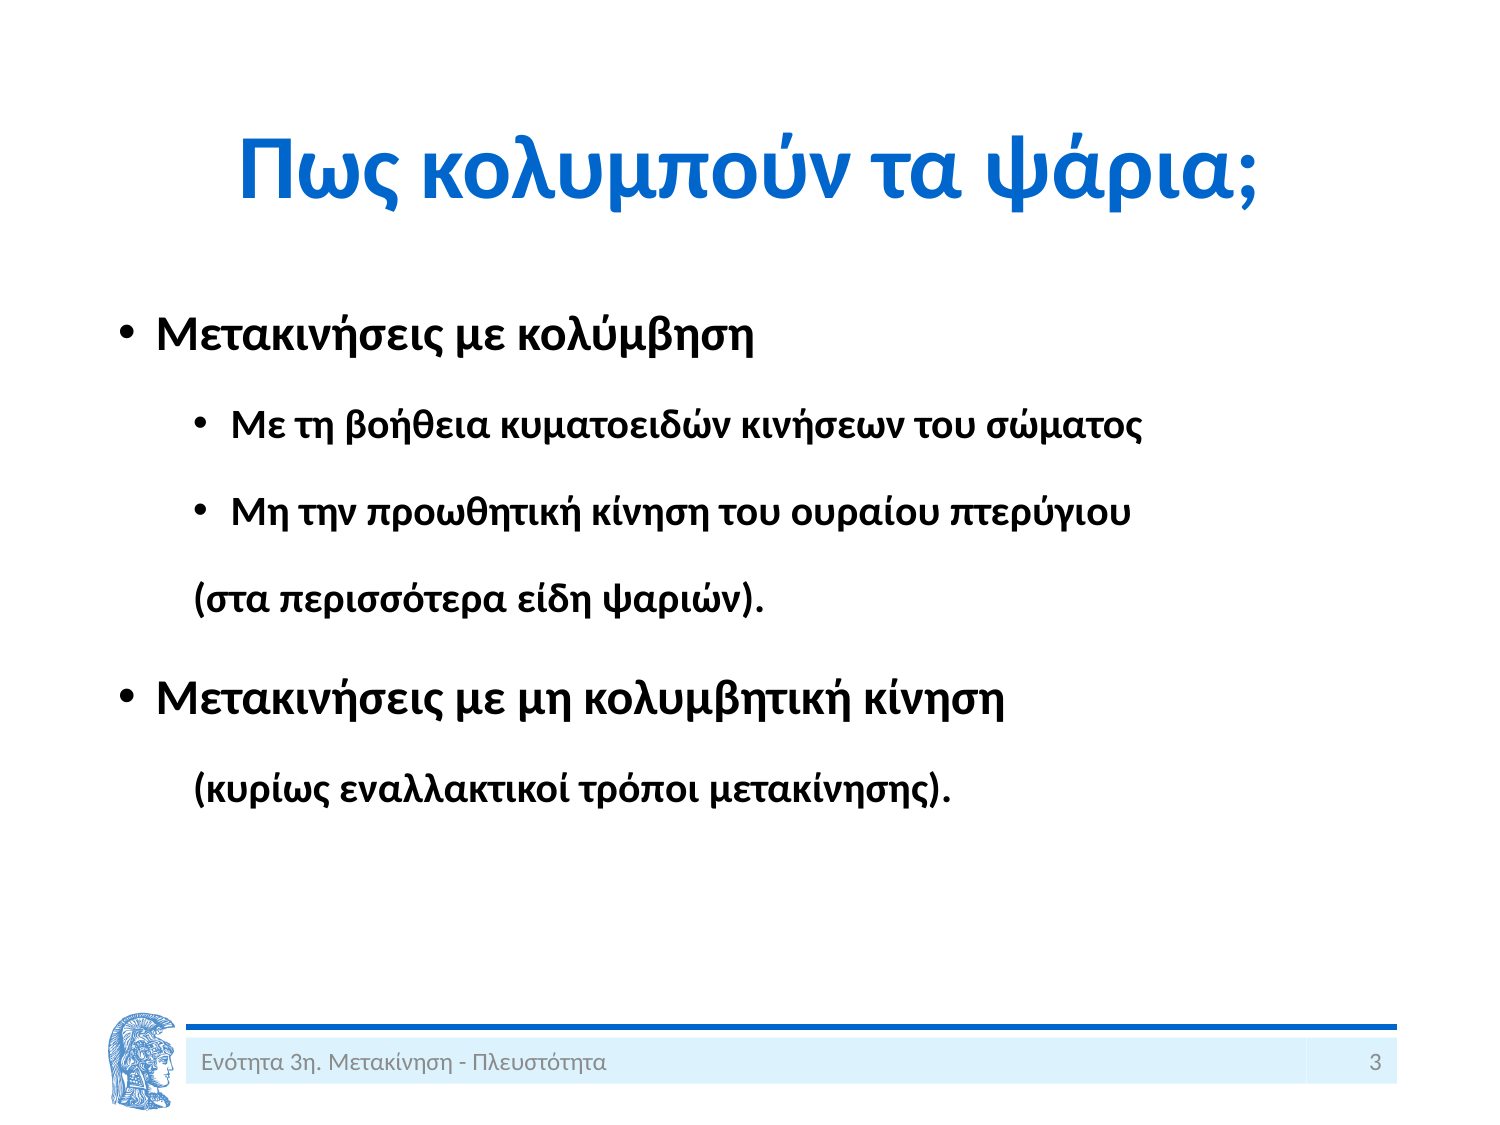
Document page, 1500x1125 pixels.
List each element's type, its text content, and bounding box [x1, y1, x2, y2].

title Πως κολυμπούν τα ψάρια; [103, 59, 1397, 278]
footer Ενότητα 3η. Μετακίνηση - Πλευστότητα [186, 1037, 1306, 1084]
slide_number 3 [1306, 1037, 1397, 1084]
picture [103, 1014, 186, 1114]
list Μετακινήσεις με κολύμβηση Με τη βοήθεια κυματοειδών κινήσεων του σώματος Μη την προωθητική κίνηση του ουραίου πτερύγιου (στα περισσότερα είδη ψαριών). Μετακινήσεις με μη κολυμβητική κίνηση (κυρίως εναλλακτικοί τρόποι μετακίνησης). [103, 299, 1397, 1014]
